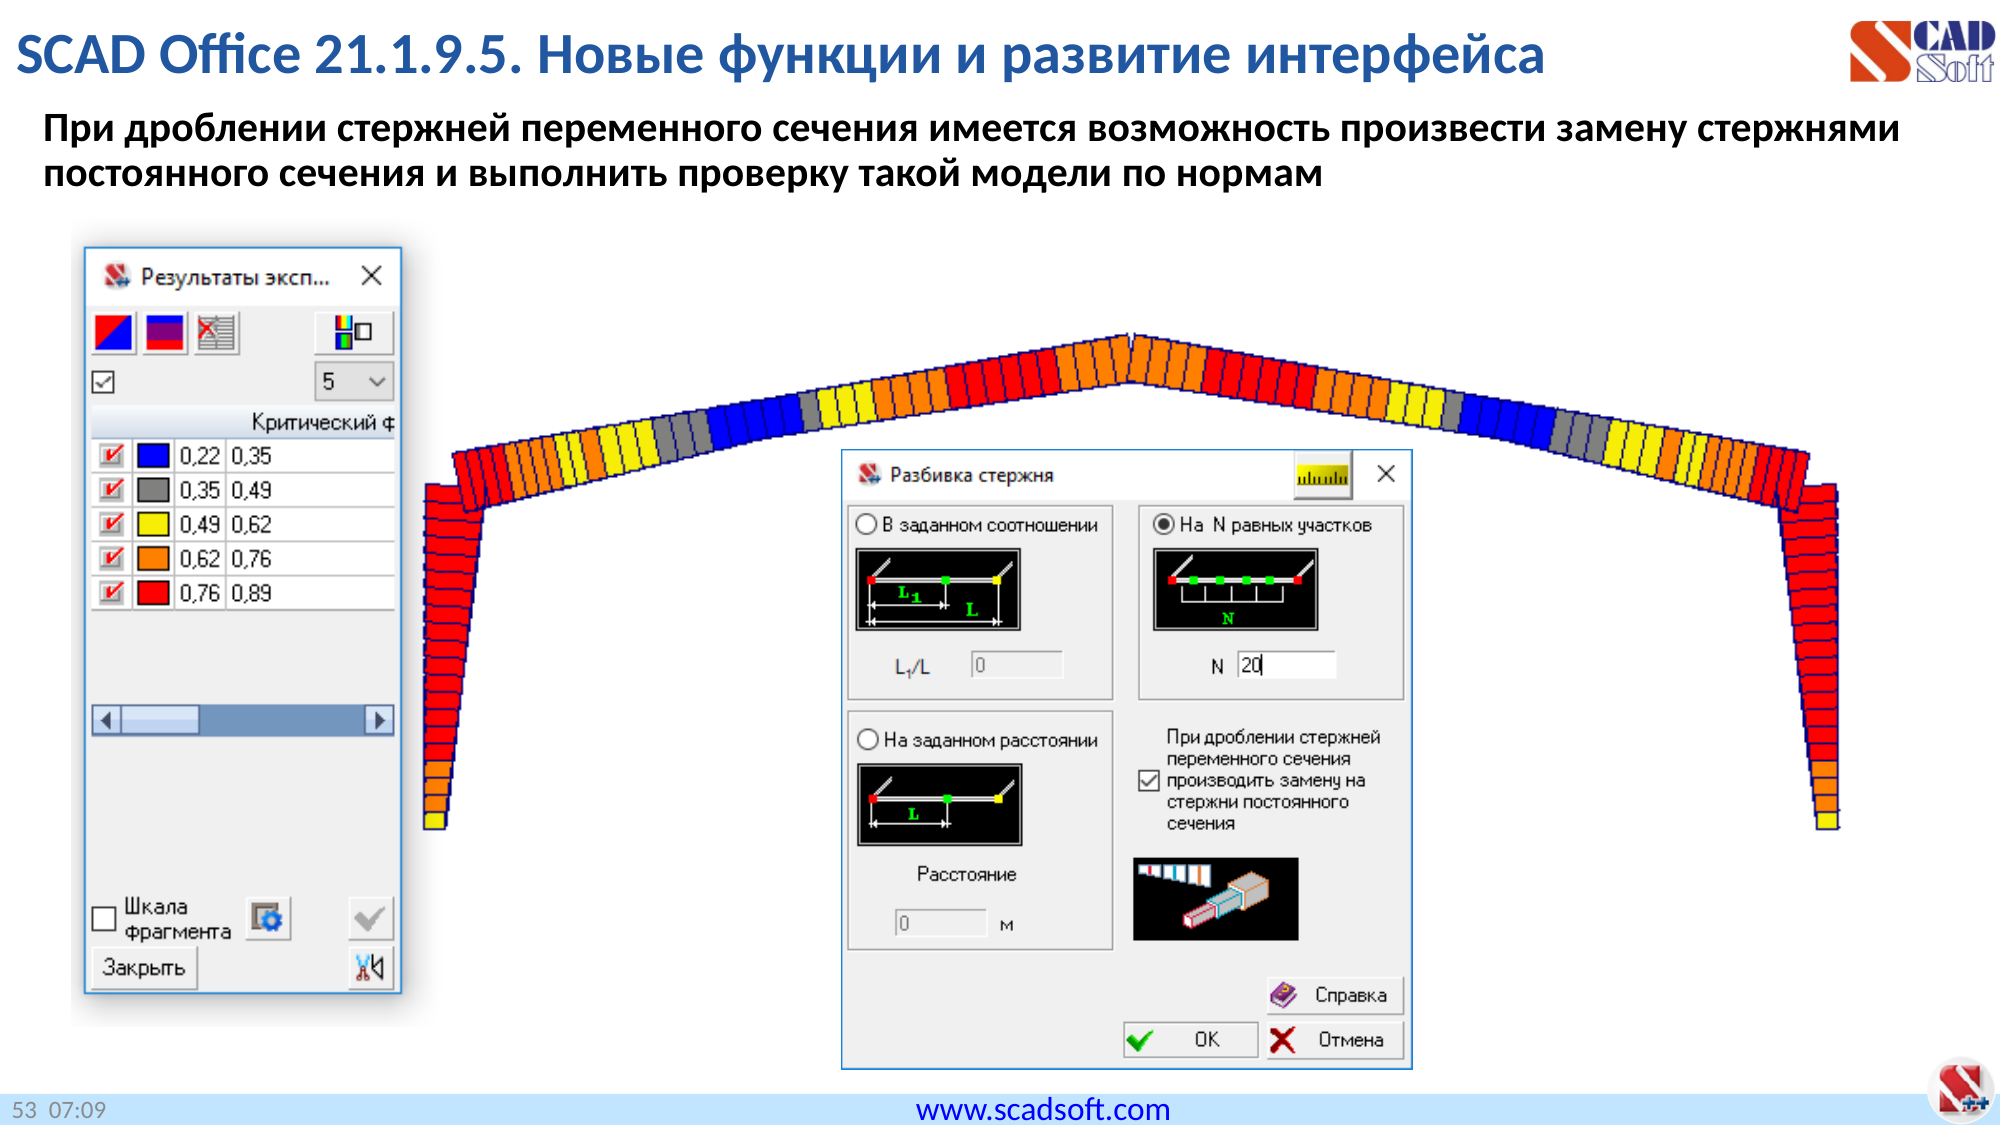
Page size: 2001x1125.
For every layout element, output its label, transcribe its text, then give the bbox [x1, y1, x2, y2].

text_box [1216, 1093, 1922, 1125]
picture [1850, 20, 1996, 82]
text_box www.scadsoft.com [901, 1079, 1216, 1125]
title При дроблении стержней переменного сечения имеется возможность произвести замену стержнями постоянного сечения и выполнить проверку такой модели по нормам [28, 71, 2000, 229]
text_box [147, 1093, 901, 1125]
picture [71, 211, 1883, 1070]
text_box SCAD Office 21.1.9.5. Новые функции и развитие интерфейса [1, 8, 1833, 93]
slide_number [0, 1078, 147, 1125]
picture [1922, 1051, 1999, 1125]
